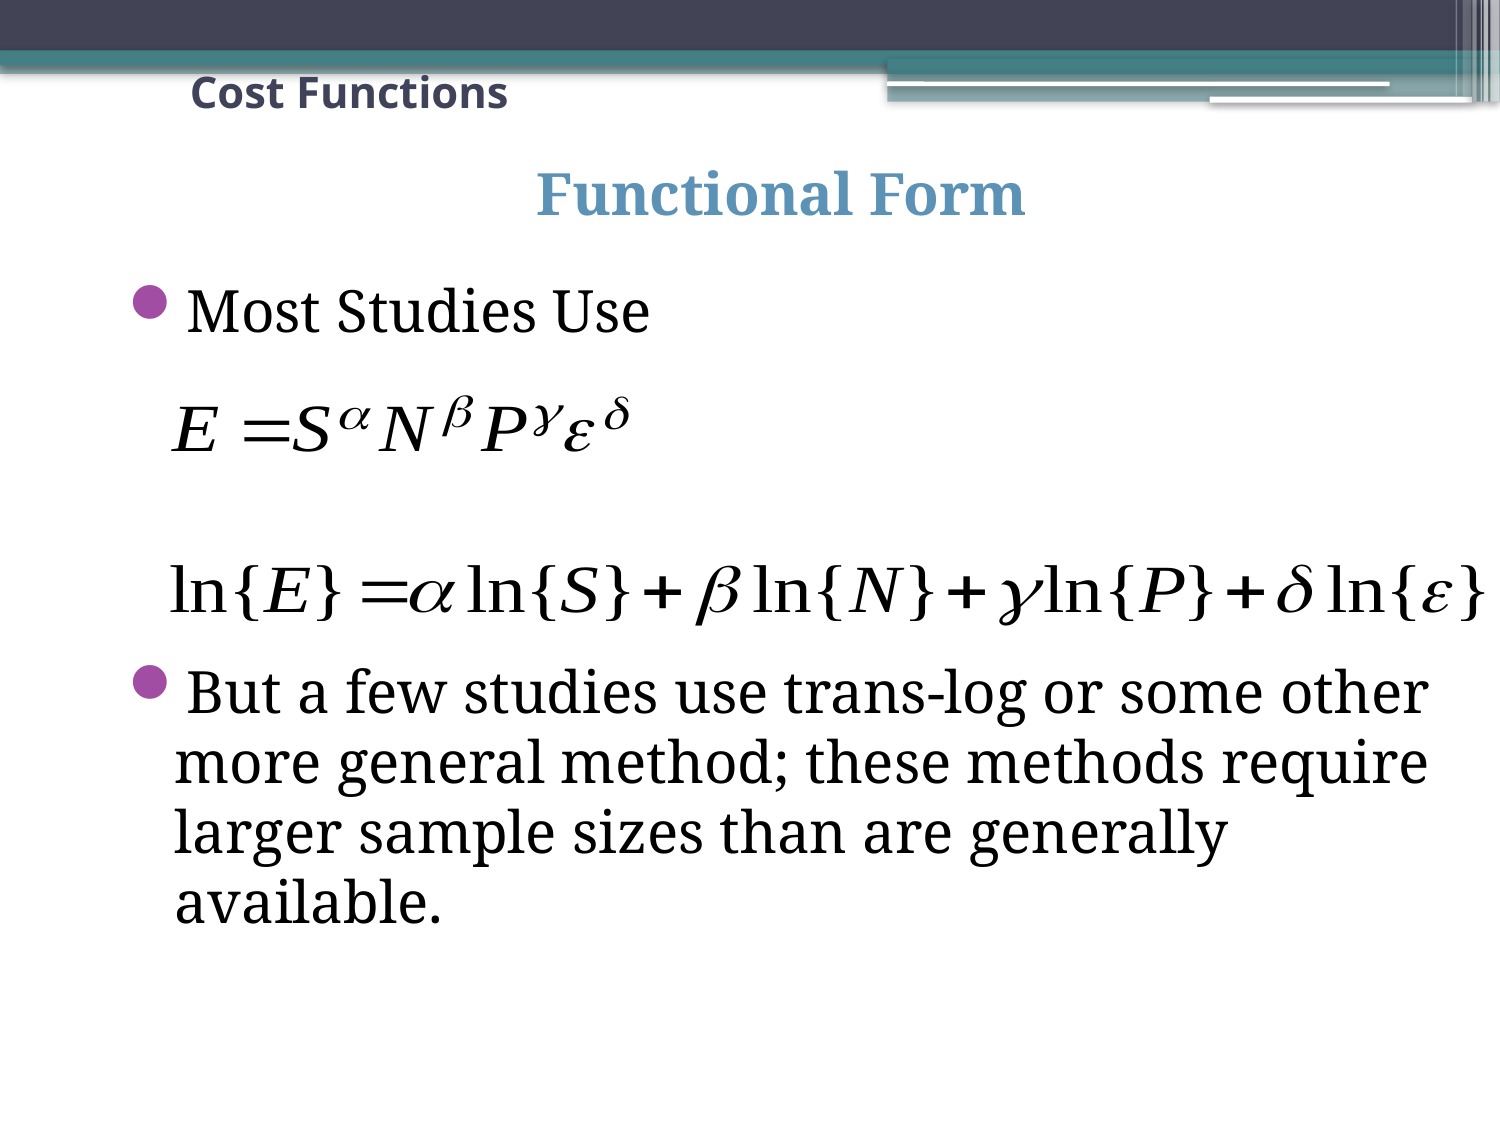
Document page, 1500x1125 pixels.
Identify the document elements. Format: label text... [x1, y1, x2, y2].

title Cost Functions [174, 57, 1406, 125]
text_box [161, 384, 1495, 638]
list Functional Form Most Studies Use But a few studies use trans-log or some other more general method; these methods require larger sample sizes than are generally available. [99, 149, 1450, 1091]
